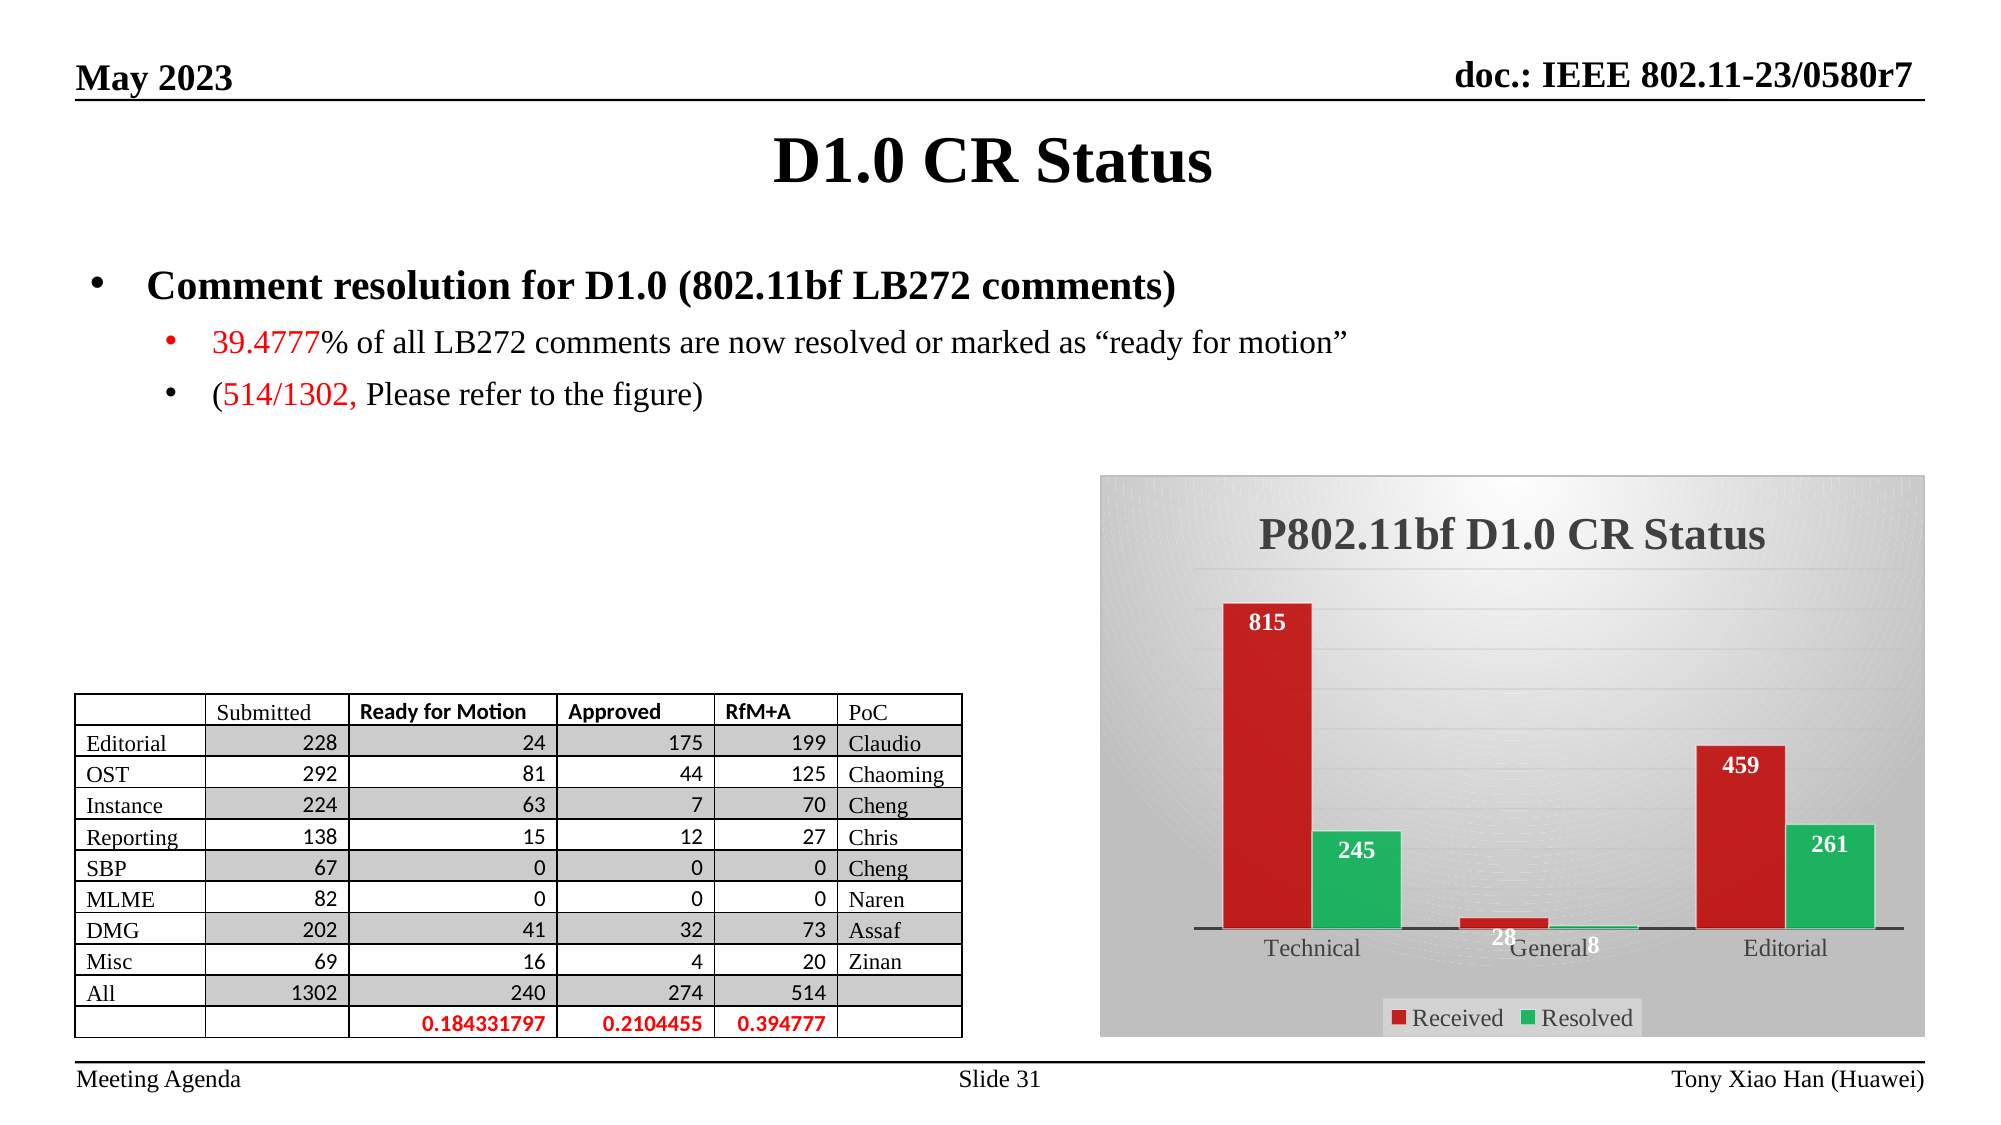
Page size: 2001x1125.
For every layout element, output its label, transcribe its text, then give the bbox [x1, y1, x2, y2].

table_cell 175 [558, 726, 714, 755]
table_cell 27 [715, 820, 837, 849]
table_cell 1302 [206, 976, 348, 1005]
table_cell 12 [558, 820, 714, 849]
table_cell All [76, 976, 205, 1005]
table_cell 81 [350, 757, 556, 787]
table_header Ready for Motion [350, 695, 556, 724]
table_header Approved [558, 695, 714, 724]
table_cell 0 [715, 882, 837, 912]
table_cell 514 [715, 976, 837, 1005]
table_cell Zinan [838, 945, 961, 974]
table_cell [206, 1007, 348, 1037]
table_cell Chris [838, 820, 961, 849]
table_cell 20 [715, 945, 837, 974]
table_cell 292 [206, 757, 348, 787]
table_cell DMG [76, 913, 205, 943]
table_cell [838, 1007, 961, 1037]
table_cell 67 [206, 851, 348, 880]
table_cell OST [76, 757, 205, 787]
table_cell 224 [206, 788, 348, 818]
chart [1099, 474, 1926, 1038]
table_header Submitted [206, 695, 348, 724]
table_cell 44 [558, 757, 714, 787]
table_cell 274 [558, 976, 714, 1005]
table_cell 63 [350, 788, 556, 818]
table_cell 69 [206, 945, 348, 974]
table_header RfM+A [715, 695, 837, 724]
table_cell Chaoming [838, 757, 961, 787]
table_cell 0 [350, 851, 556, 880]
table_cell SBP [76, 851, 205, 880]
table_cell 0 [558, 882, 714, 912]
table_cell 15 [350, 820, 556, 849]
table_cell 70 [715, 788, 837, 818]
table_cell 0 [558, 851, 714, 880]
table_cell 199 [715, 726, 837, 755]
table_cell 0 [715, 851, 837, 880]
table_cell 125 [715, 757, 837, 787]
table_cell Instance [76, 788, 205, 818]
table_cell 202 [206, 913, 348, 943]
table_cell 0 [350, 882, 556, 912]
table_cell [76, 1007, 205, 1037]
table_cell 82 [206, 882, 348, 912]
table_cell Cheng [838, 788, 961, 818]
list Comment resolution for D1.0 (802.11bf LB272 comments) 39.4777% of all LB272 comments are now resolved or marked as “ready for motion” (514/1302, Please refer to the figure) [75, 249, 1425, 938]
table_cell 24 [350, 726, 556, 755]
table_cell Assaf [838, 913, 961, 943]
table_cell 0.2104455 [558, 1007, 714, 1037]
table_cell 0.184331797 [350, 1007, 556, 1037]
table_cell 32 [558, 913, 714, 943]
table_cell Misc [76, 945, 205, 974]
table_cell Naren [838, 882, 961, 912]
table_header [76, 695, 205, 724]
table_cell 0.394777 [715, 1007, 837, 1037]
table_cell 138 [206, 820, 348, 849]
table_cell 7 [558, 788, 714, 818]
table_cell MLME [76, 882, 205, 912]
table_cell 228 [206, 726, 348, 755]
table_cell 41 [350, 913, 556, 943]
table_cell 4 [558, 945, 714, 974]
table_cell Editorial [76, 726, 205, 755]
title D1.0 CR Status [75, 112, 1913, 200]
table_cell Claudio [838, 726, 961, 755]
table_cell 16 [350, 945, 556, 974]
table_cell Reporting [76, 820, 205, 849]
table_cell 240 [350, 976, 556, 1005]
table_header PoC [838, 695, 961, 724]
table_cell [838, 976, 961, 1005]
table_cell 73 [715, 913, 837, 943]
table_cell Cheng [838, 851, 961, 880]
